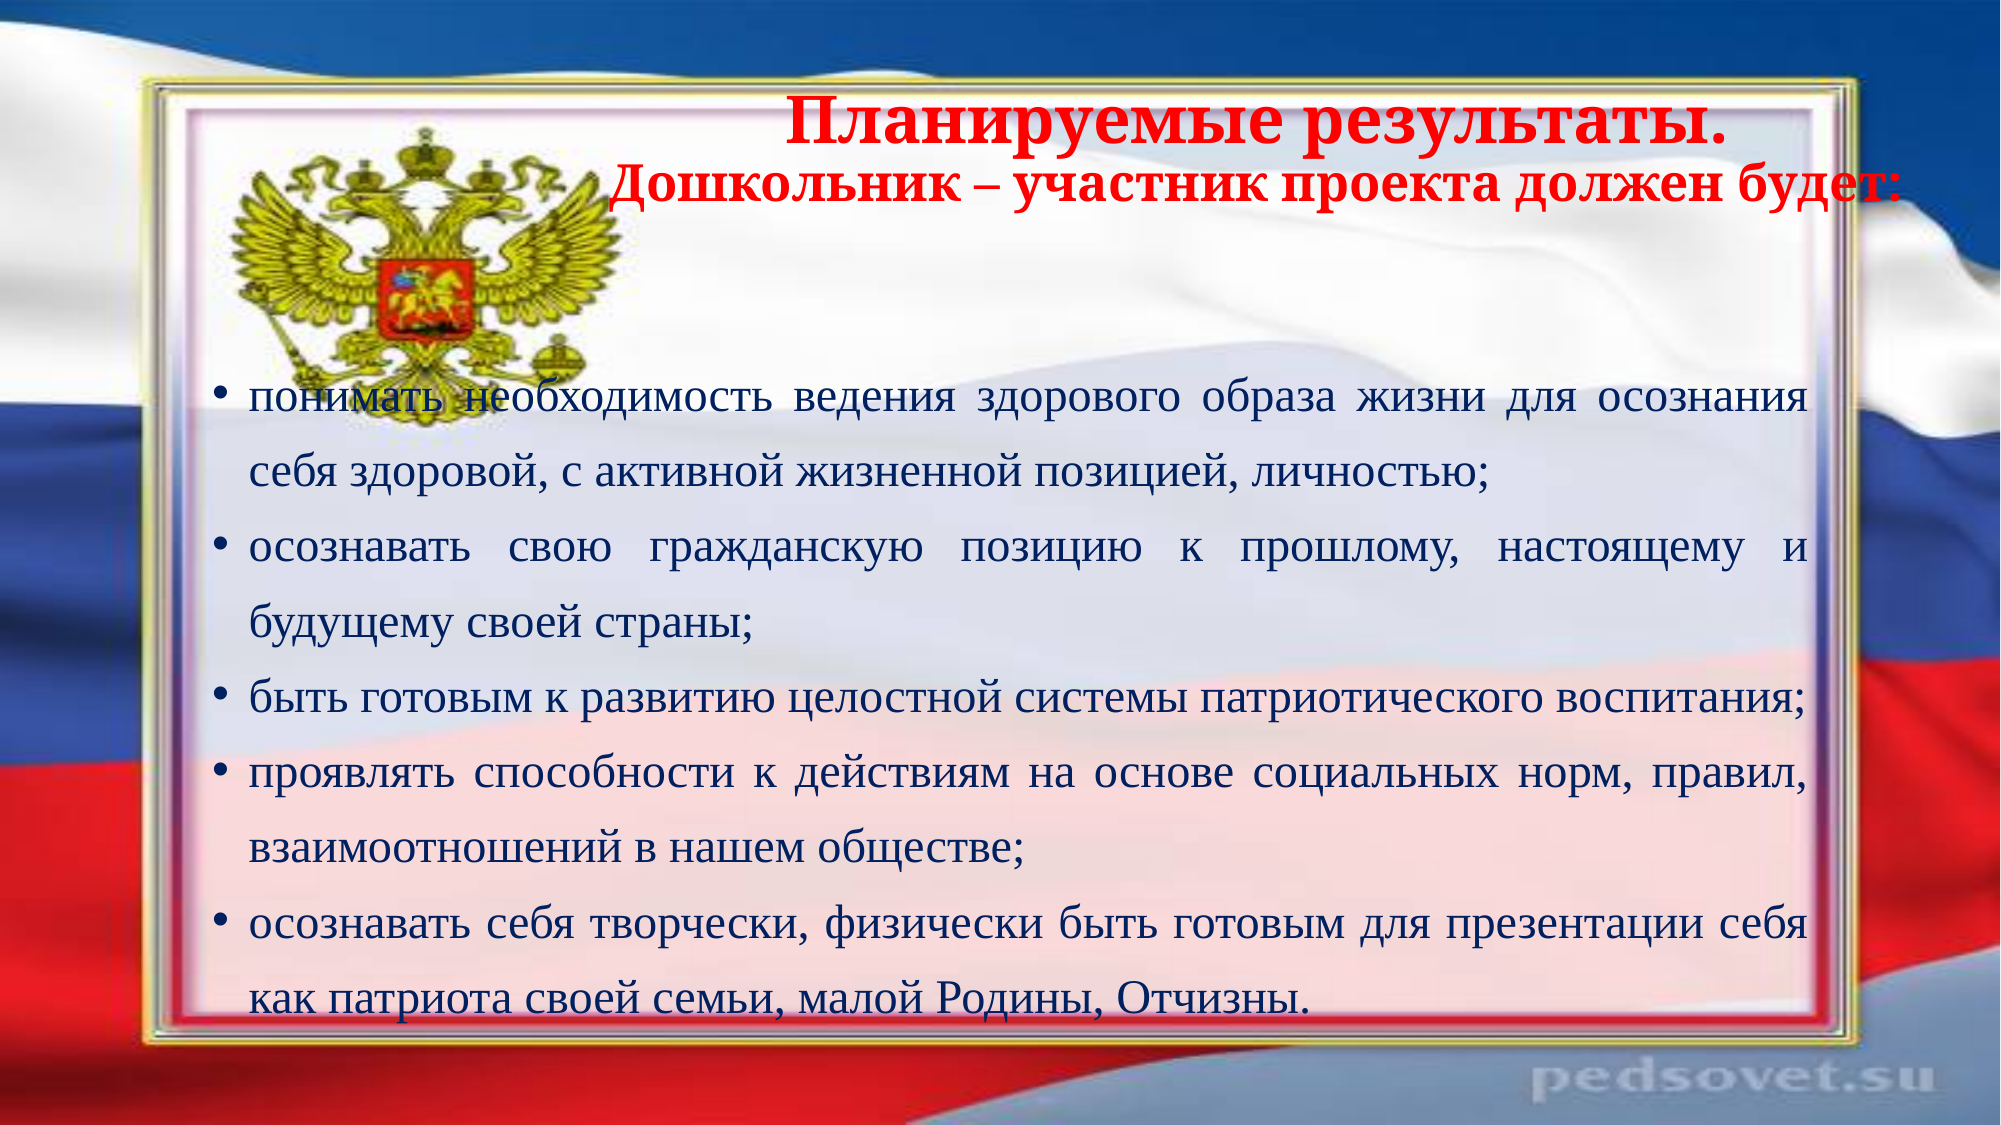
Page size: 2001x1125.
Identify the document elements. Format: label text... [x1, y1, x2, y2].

title Планируемые результаты. Дошкольник – участник проекта должен будет: [582, 59, 1932, 319]
list понимать необходимость ведения здорового образа жизни для осознания себя здоровой, с активной жизненной позицией, личностью; осознавать свою гражданскую позицию к прошлому, настоящему и будущему своей страны; быть готовым к развитию целостной системы патриотического воспитания; проявлять способности к действиям на основе социальных норм, правил, взаимоотношений в нашем обществе; осознавать себя творчески, физически быть готовым для презентации себя как патриота своей семьи, малой Родины, Отчизны. [197, 338, 1826, 1113]
picture [0, 0, 2001, 1125]
